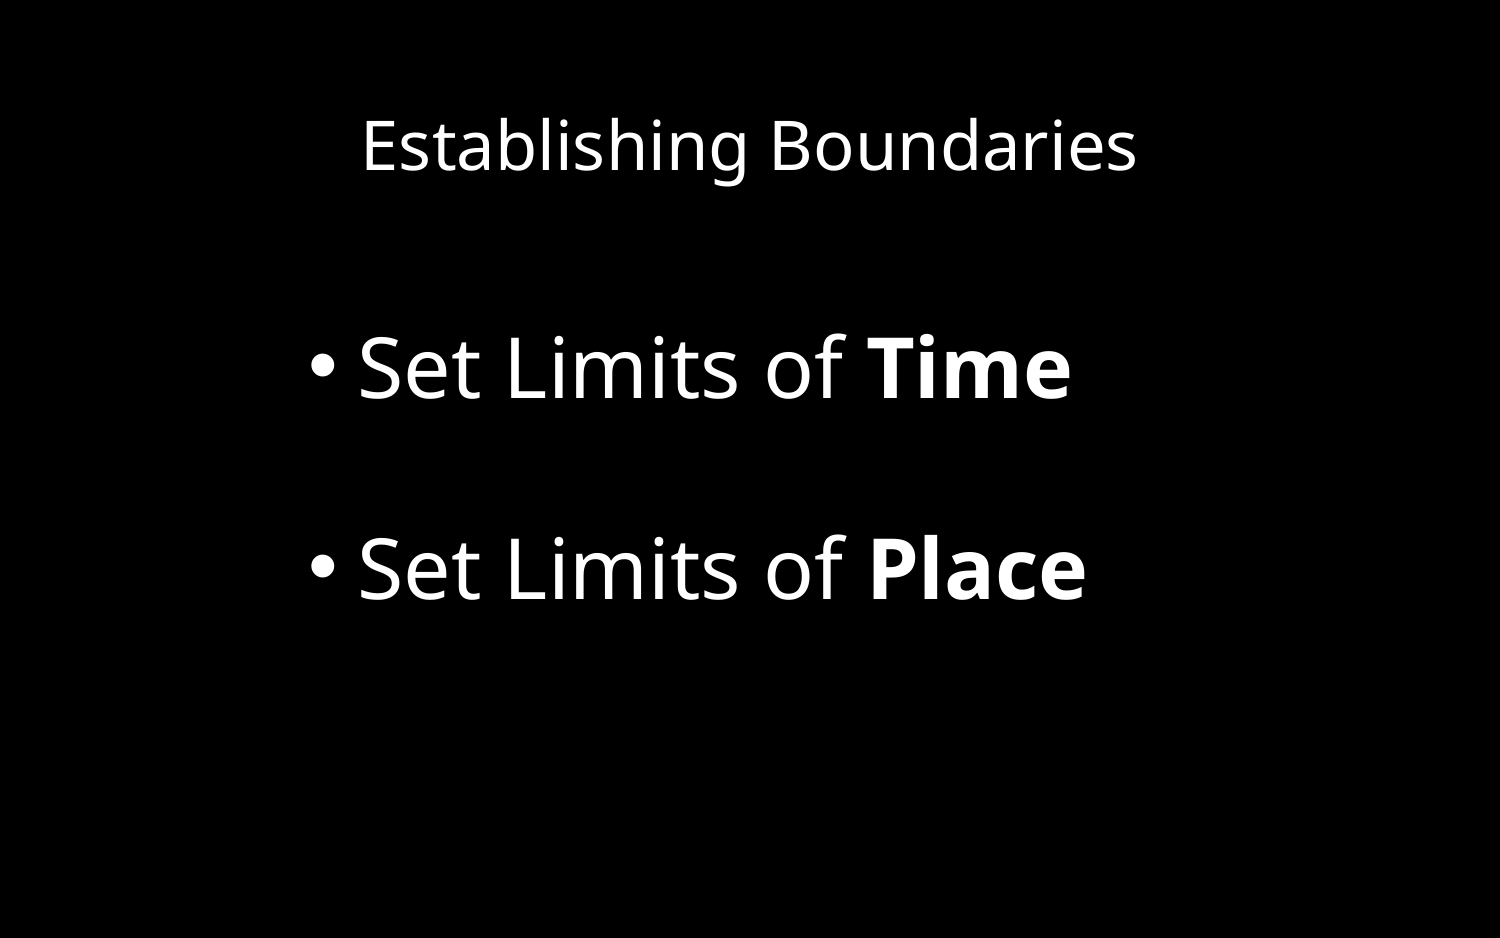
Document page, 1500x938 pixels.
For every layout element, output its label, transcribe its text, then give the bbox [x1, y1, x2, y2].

list Set Limits of Time Set Limits of Place [293, 306, 1207, 787]
title Establishing Boundaries [128, 86, 1372, 210]
